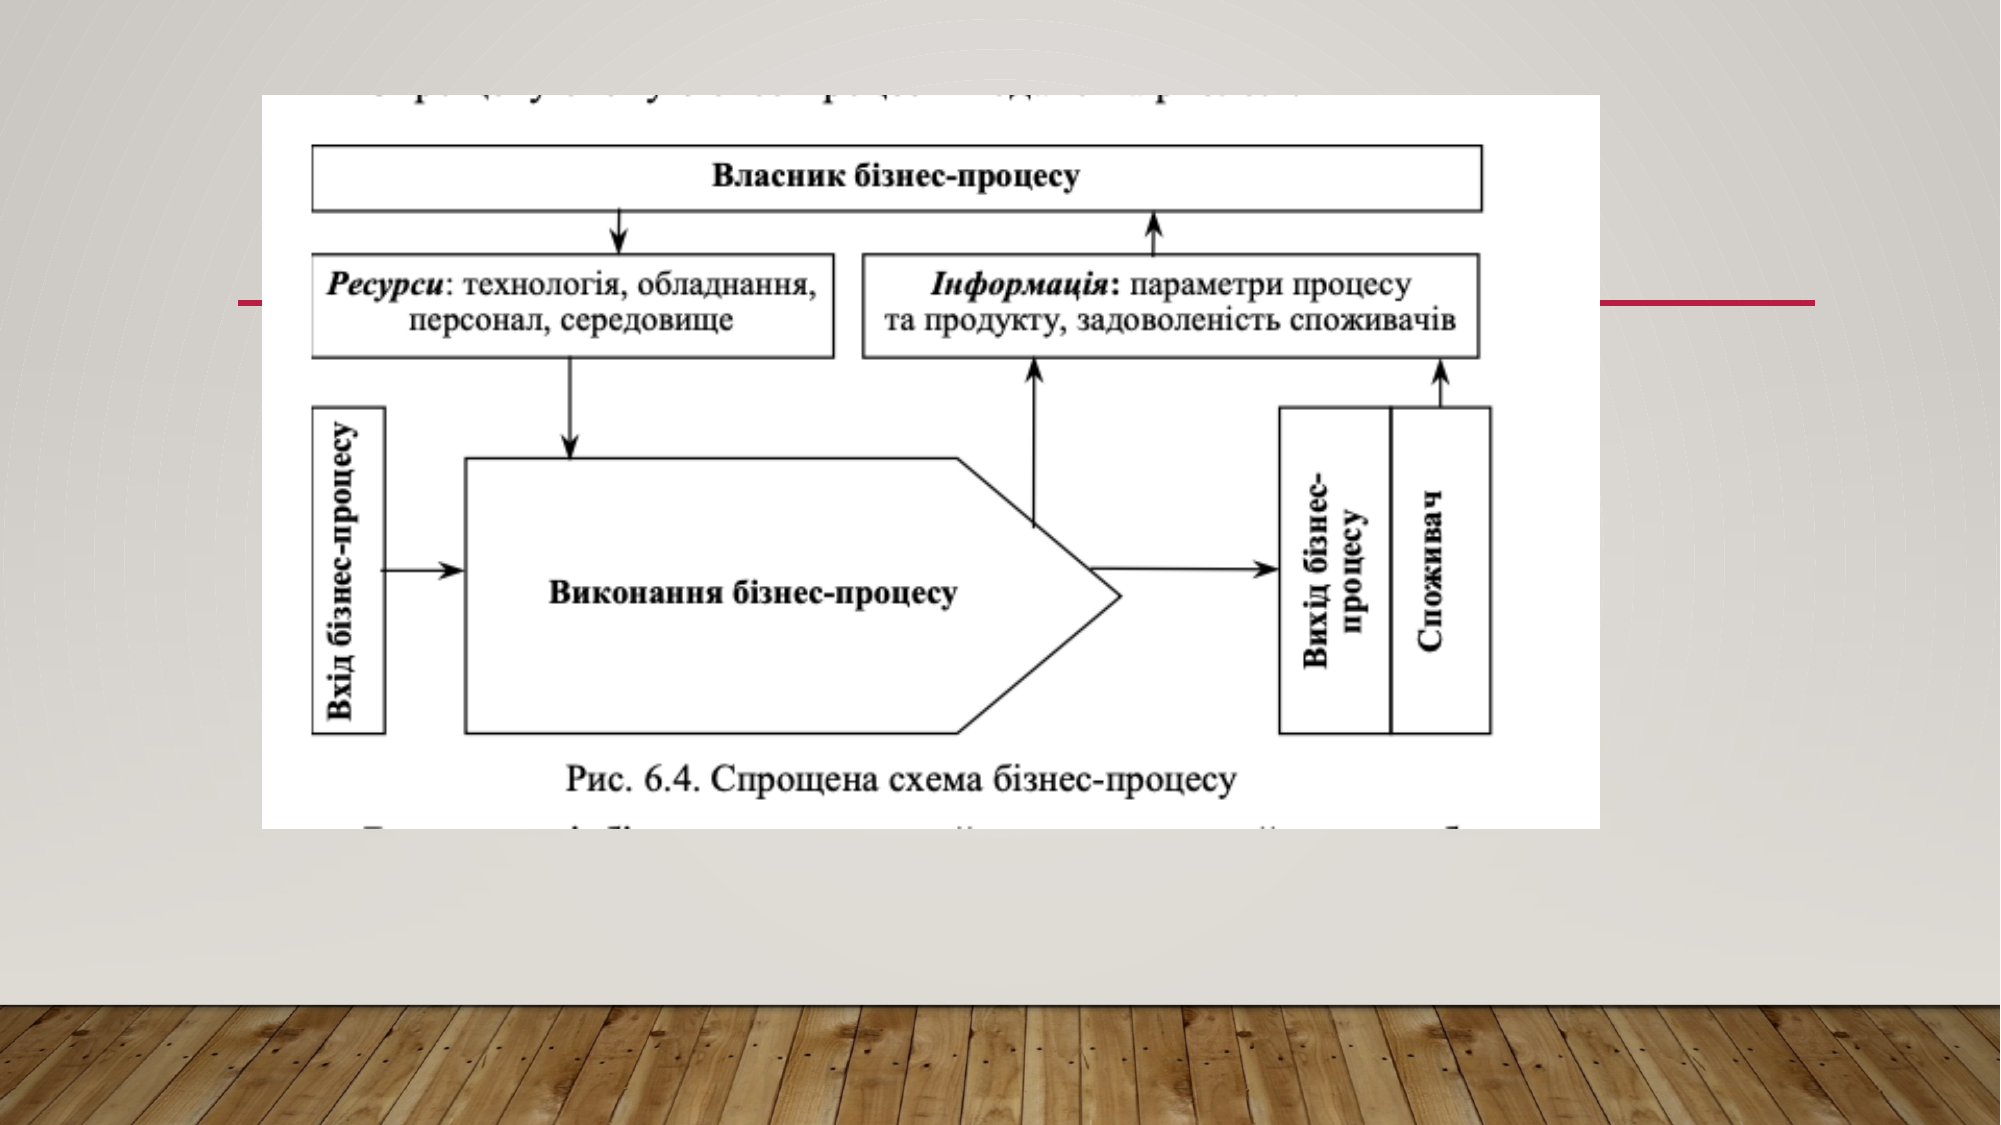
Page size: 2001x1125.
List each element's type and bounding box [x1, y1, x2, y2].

picture [0, 1005, 2000, 1125]
list [262, 95, 1601, 830]
